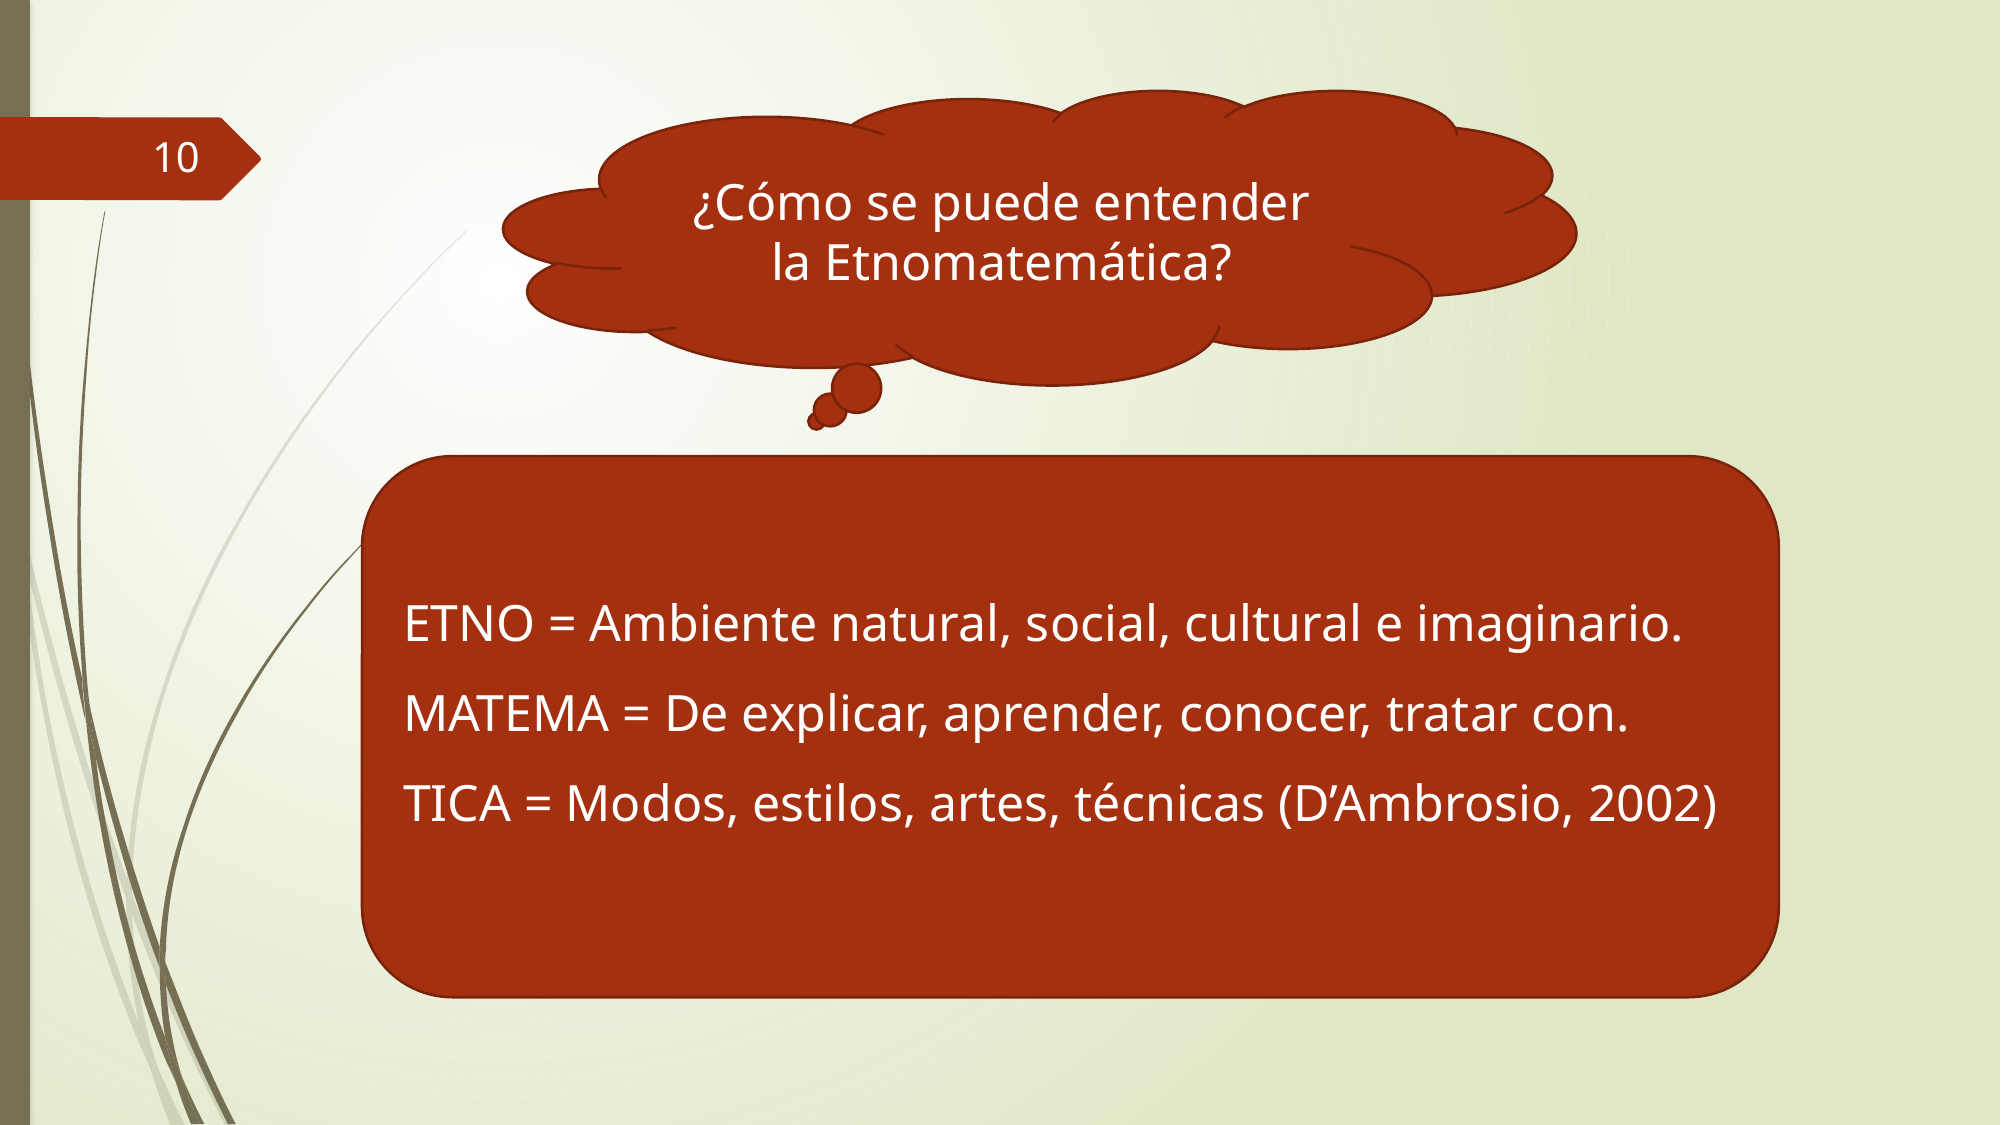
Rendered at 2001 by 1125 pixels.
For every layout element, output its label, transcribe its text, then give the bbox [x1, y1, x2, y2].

text_box ¿Cómo se puede entender la Etnomatemática? [501, 89, 1578, 431]
slide_number 10 [87, 129, 216, 190]
text_box ETNO = Ambiente natural, social, cultural e imaginario. MATEMA = De explicar, aprender, conocer, tratar con. TICA = Modos, estilos, artes, técnicas (D’Ambrosio, 2002) [360, 454, 1781, 999]
